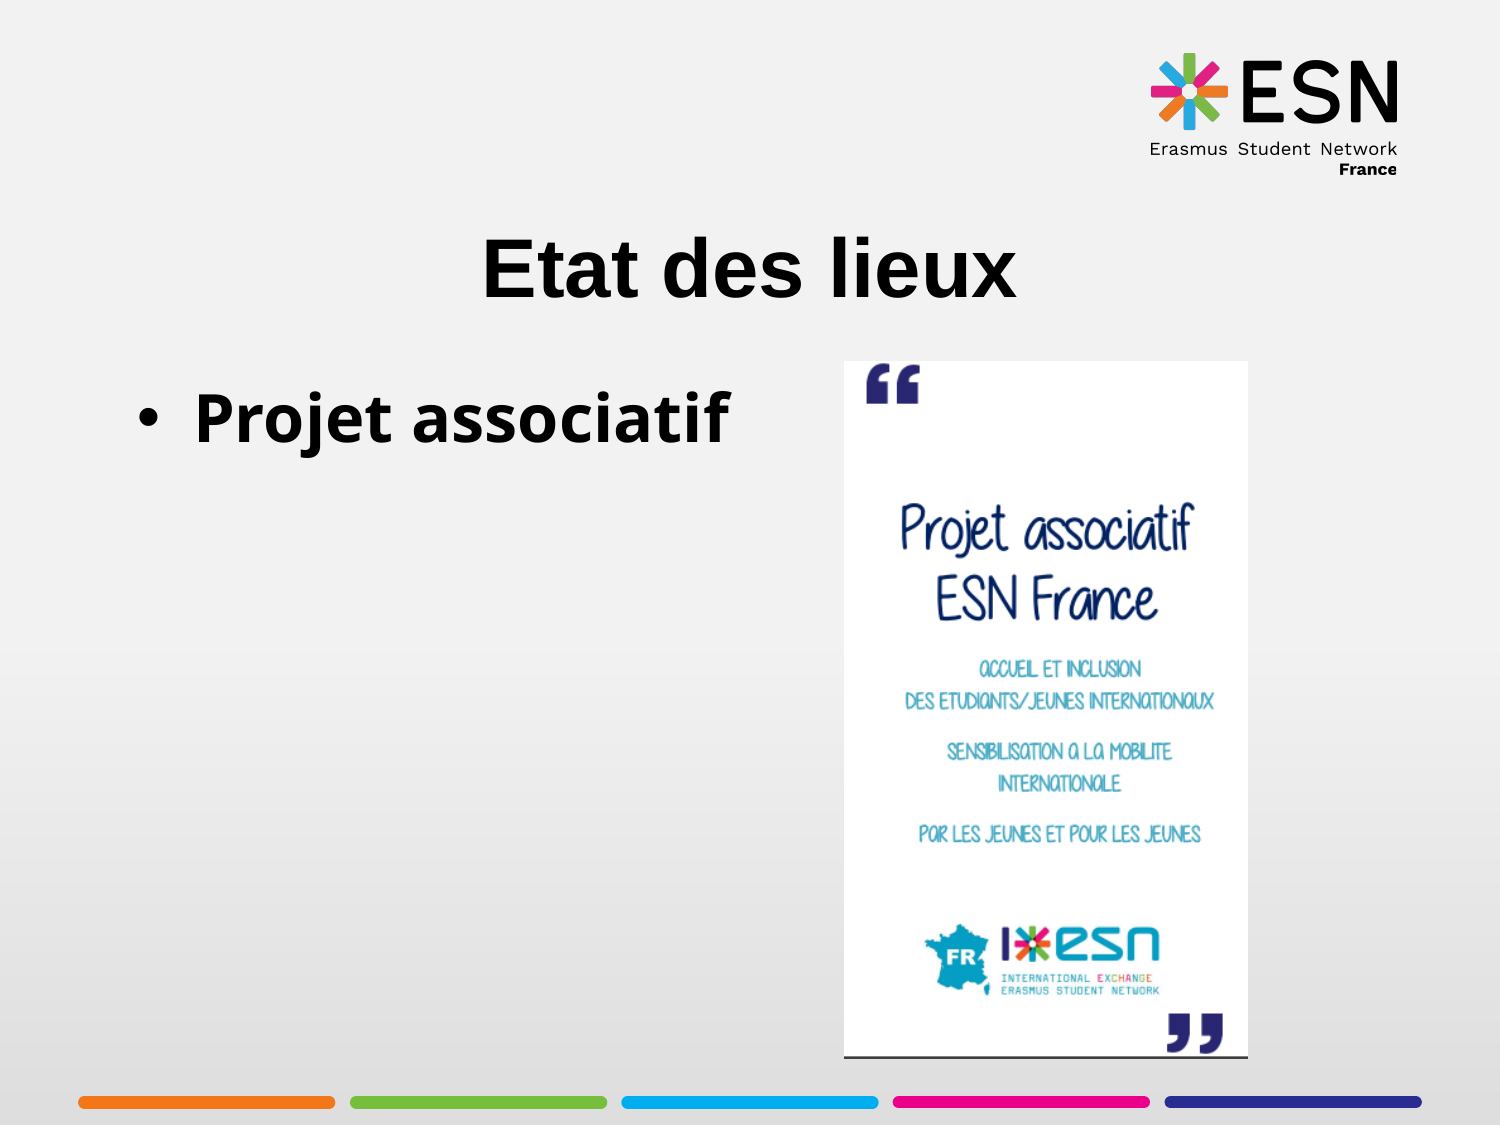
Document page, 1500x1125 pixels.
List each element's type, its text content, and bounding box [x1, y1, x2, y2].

picture [844, 361, 1248, 1059]
picture [1151, 53, 1397, 155]
title Etat des lieux [103, 181, 1397, 347]
picture [1149, 160, 1397, 176]
list Projet associatif [103, 368, 1397, 1083]
